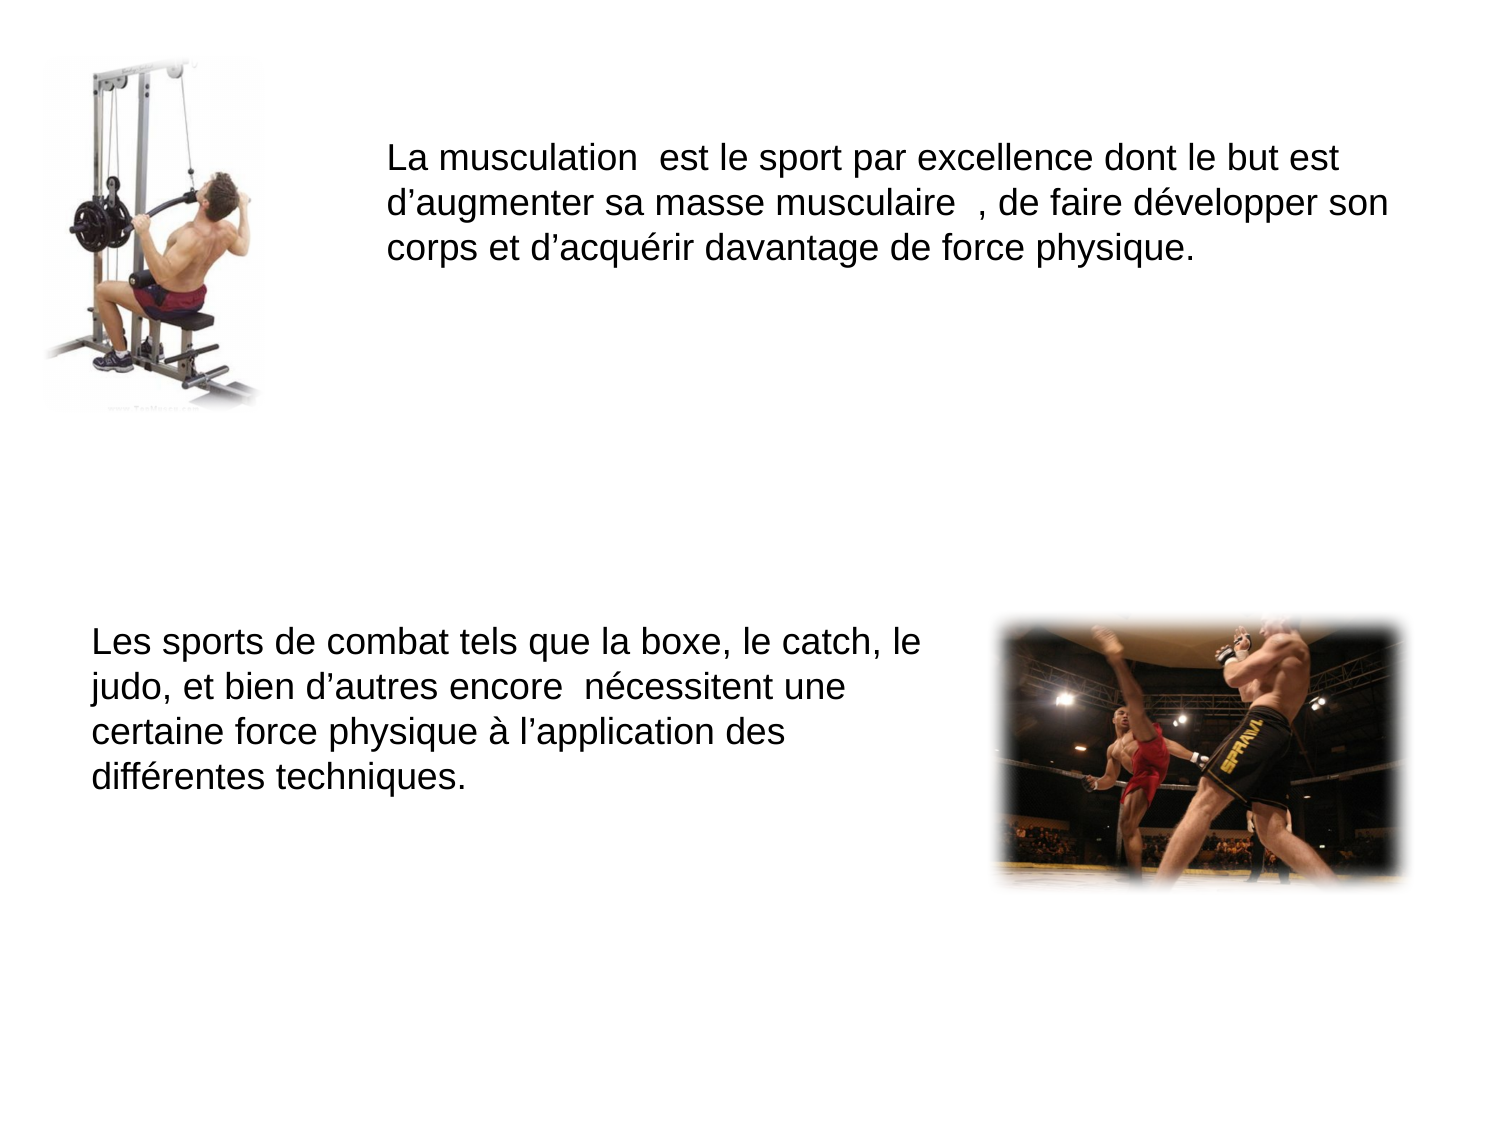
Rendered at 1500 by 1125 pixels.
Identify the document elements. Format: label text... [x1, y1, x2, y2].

picture [985, 609, 1416, 897]
text_box La musculation est le sport par excellence dont le but est d’augmenter sa masse musculaire , de faire développer son corps et d’acquérir davantage de force physique. [371, 125, 1459, 276]
text_box Les sports de combat tels que la boxe, le catch, le judo, et bien d’autres encore nécessitent une certaine force physique à l’application des différentes techniques. [76, 609, 939, 850]
picture [40, 54, 266, 414]
